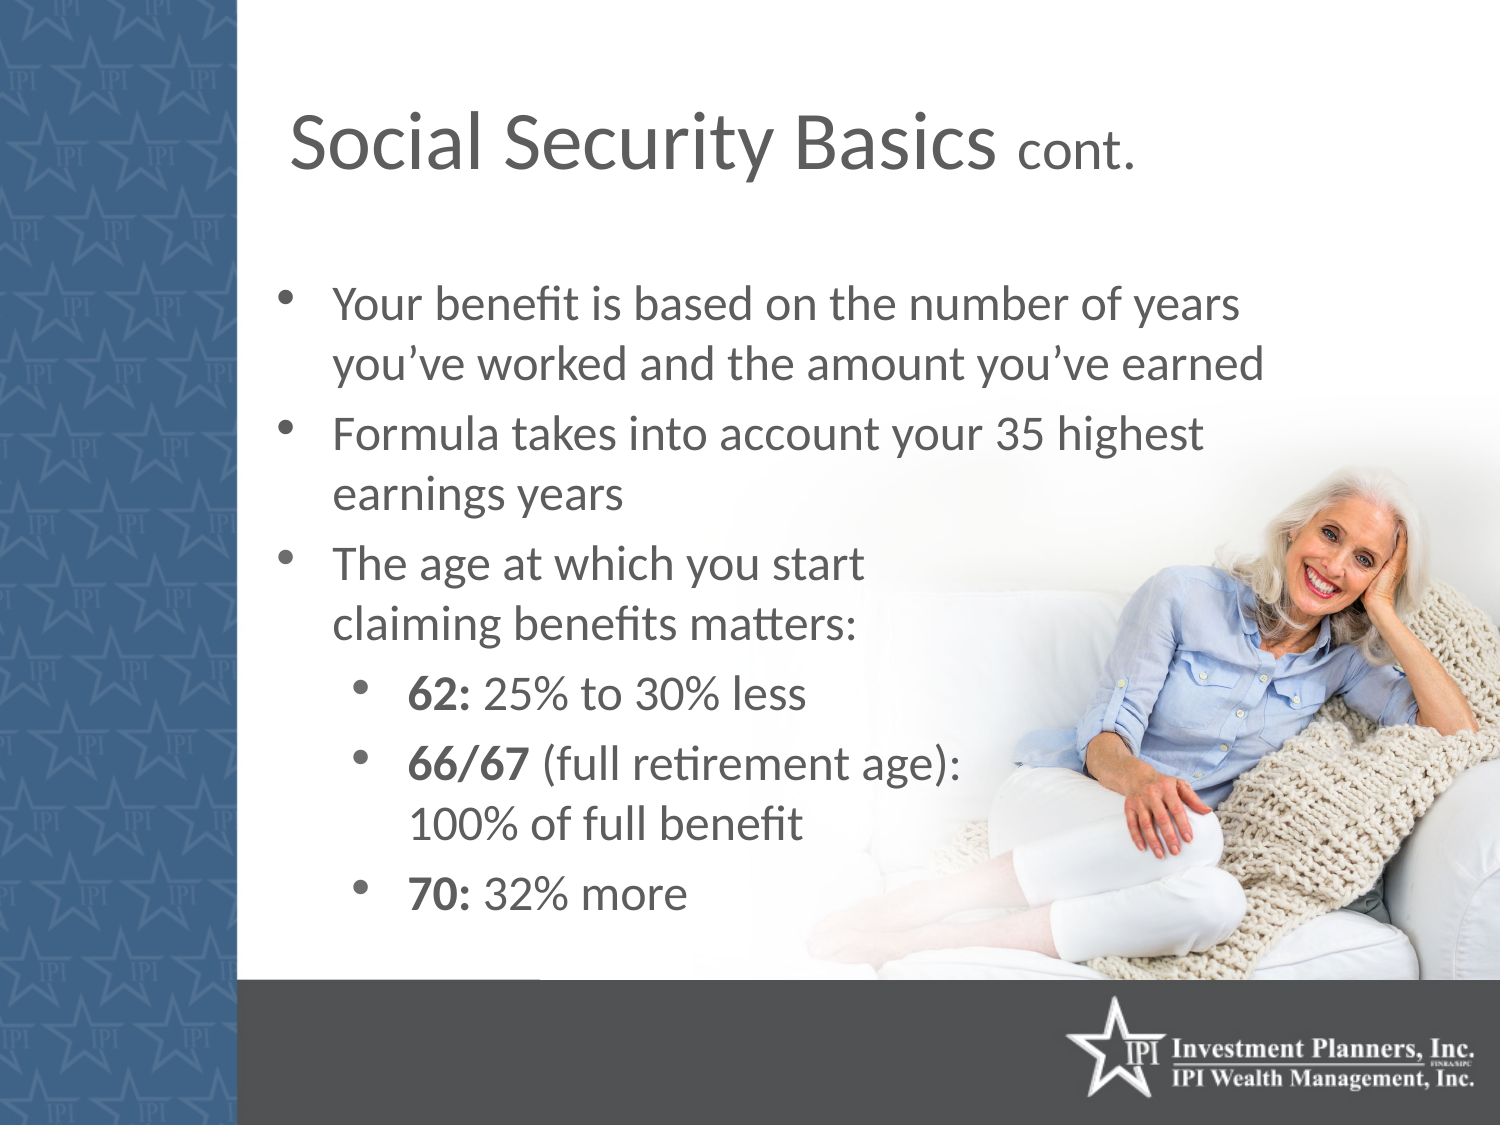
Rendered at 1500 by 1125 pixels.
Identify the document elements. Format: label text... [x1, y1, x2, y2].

title Social Security Basics cont. [274, 86, 1500, 186]
list Your benefit is based on the number of years you’ve worked and the amount you’ve earned Formula takes into account your 35 highest earnings years The age at which you start claiming benefits matters: 62: 25% to 30% less 66/67 (full retirement age): 100% of full benefit 70: 32% more [261, 262, 1382, 1051]
picture [0, 0, 1500, 1125]
